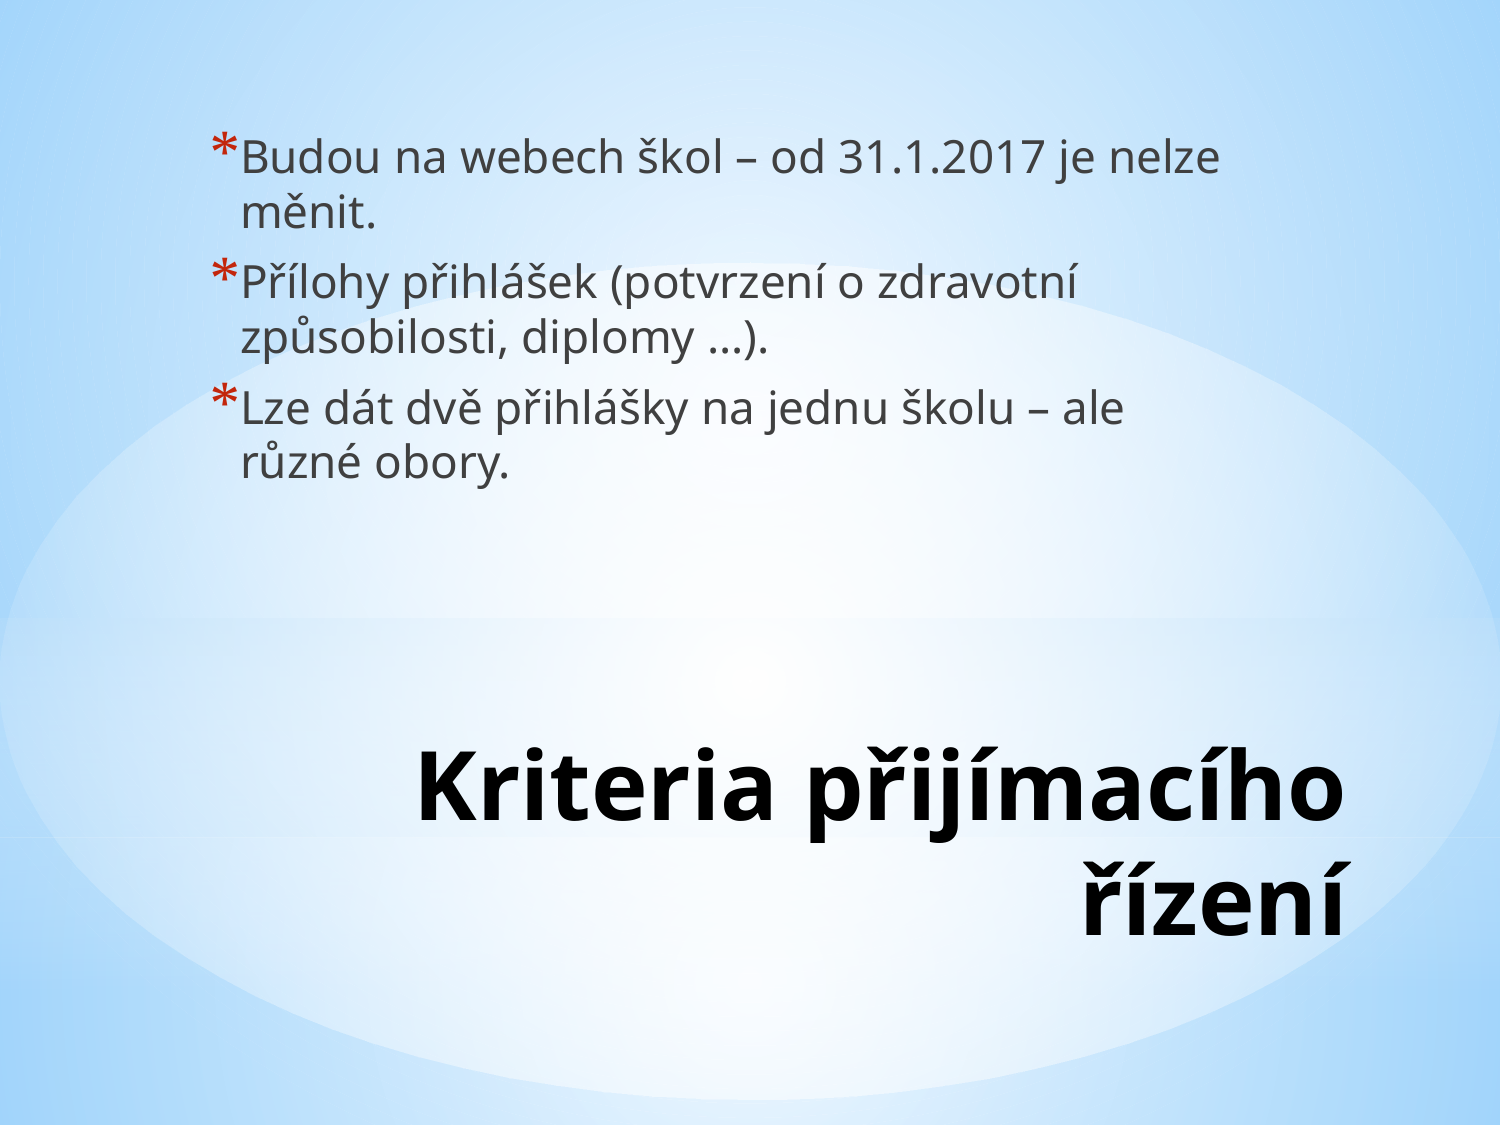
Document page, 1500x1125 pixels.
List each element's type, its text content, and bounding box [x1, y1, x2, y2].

title Kriteria přijímacího řízení [294, 717, 1363, 905]
list Budou na webech škol – od 31.1.2017 je nelze měnit. Přílohy přihlášek (potvrzení o zdravotní způsobilosti, diplomy …). Lze dát dvě přihlášky na jednu školu – ale různé obory. [187, 120, 1238, 690]
